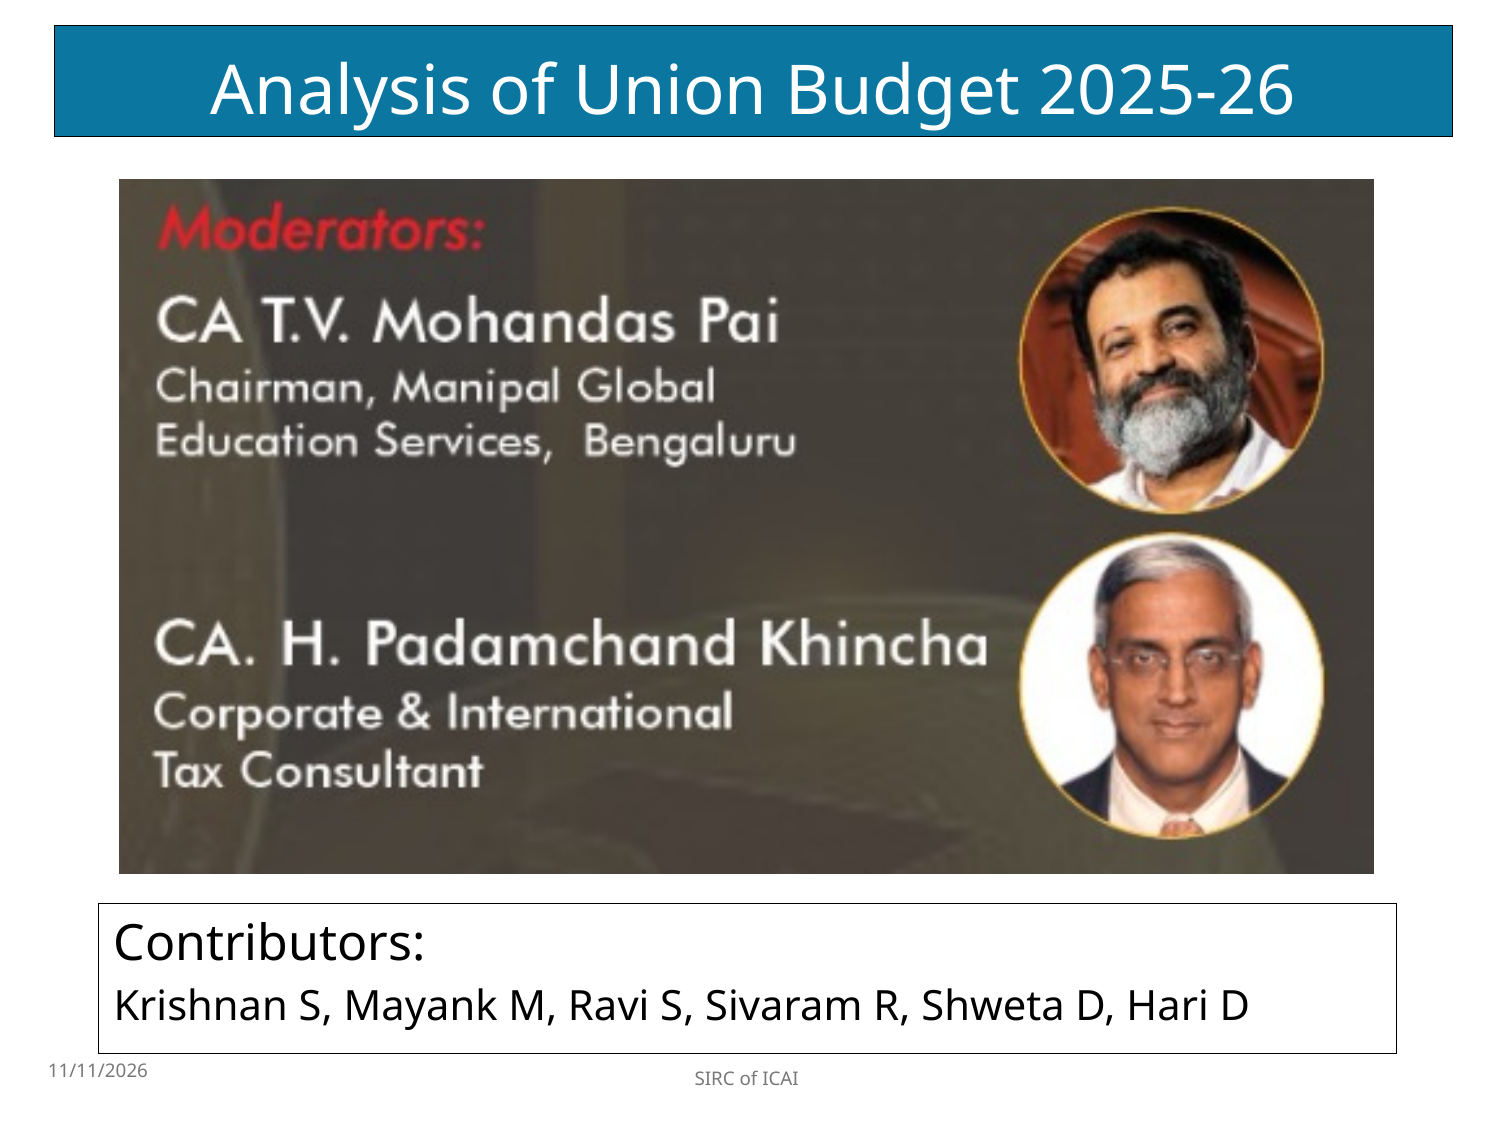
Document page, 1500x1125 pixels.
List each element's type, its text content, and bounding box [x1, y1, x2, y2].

footer SIRC of ICAI [509, 1047, 985, 1108]
picture [118, 179, 1375, 874]
text_box Contributors: Krishnan S, Mayank M, Ravi S, Sivaram R, Shweta D, Hari D [98, 903, 1397, 1054]
title Analysis of Union Budget 2025-26 [54, 25, 1453, 137]
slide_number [32, 1041, 383, 1102]
